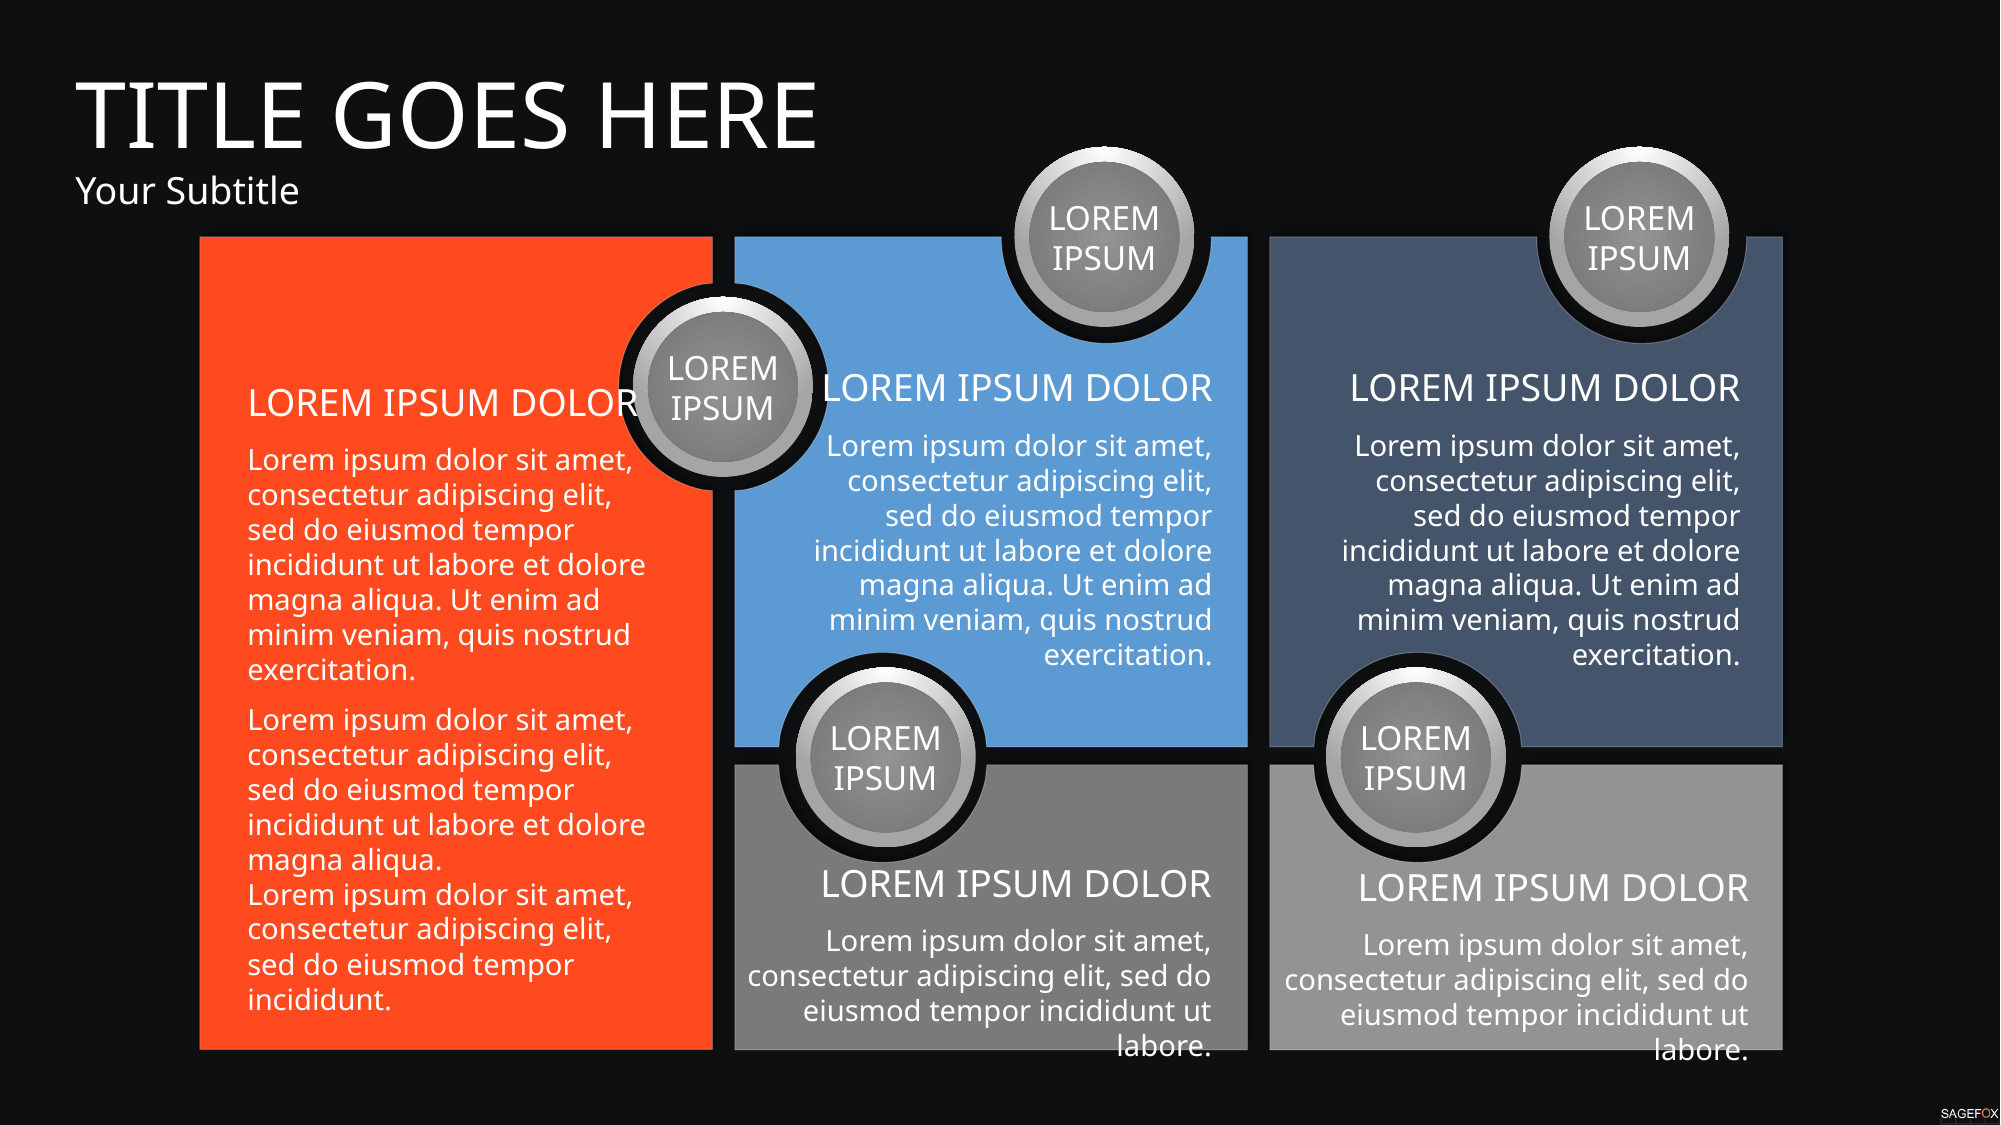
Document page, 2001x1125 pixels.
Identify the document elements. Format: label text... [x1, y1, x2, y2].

text_box [1268, 235, 1784, 748]
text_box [632, 296, 813, 477]
text_box TITLE GOES HERE Your Subtitle [60, 49, 1036, 220]
text_box LOREM IPSUM DOLOR Lorem ipsum dolor sit amet, consectetur adipiscing elit, sed do eiusmod tempor incididunt ut labore et dolore magna aliqua. Ut enim ad minim veniam, quis nostrud exercitation. [1313, 357, 1756, 679]
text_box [795, 667, 976, 848]
text_box [1268, 763, 1385, 856]
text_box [1014, 146, 1195, 327]
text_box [1549, 146, 1730, 327]
text_box LOREM IPSUM DOLOR Lorem ipsum dolor sit amet, consectetur adipiscing elit, sed do eiusmod tempor incididunt ut labore. [714, 852, 1227, 1070]
text_box [198, 235, 714, 1051]
text_box [733, 763, 840, 852]
text_box LOREM IPSUM DOLOR Lorem ipsum dolor sit amet, consectetur adipiscing elit, sed do eiusmod tempor incididunt ut labore et dolore magna aliqua. Ut enim ad minim veniam, quis nostrud exercitation. Lorem ipsum dolor sit amet, consectetur adipiscing elit, sed do eiusmod tempor incididunt ut labore et dolore magna aliqua. Lorem ipsum dolor sit amet, consectetur adipiscing elit, sed do eiusmod tempor incididunt. [232, 371, 675, 1024]
text_box LOREM IPSUM DOLOR Lorem ipsum dolor sit amet, consectetur adipiscing elit, sed do eiusmod tempor incididunt ut labore et dolore magna aliqua. Ut enim ad minim veniam, quis nostrud exercitation. [785, 357, 1228, 679]
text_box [1325, 667, 1506, 848]
text_box [1450, 763, 1784, 1051]
text_box [733, 235, 1249, 748]
text_box [925, 763, 1249, 1051]
picture [1939, 1108, 2000, 1125]
text_box LOREM IPSUM DOLOR Lorem ipsum dolor sit amet, consectetur adipiscing elit, sed do eiusmod tempor incididunt ut labore. [1268, 856, 1764, 1074]
